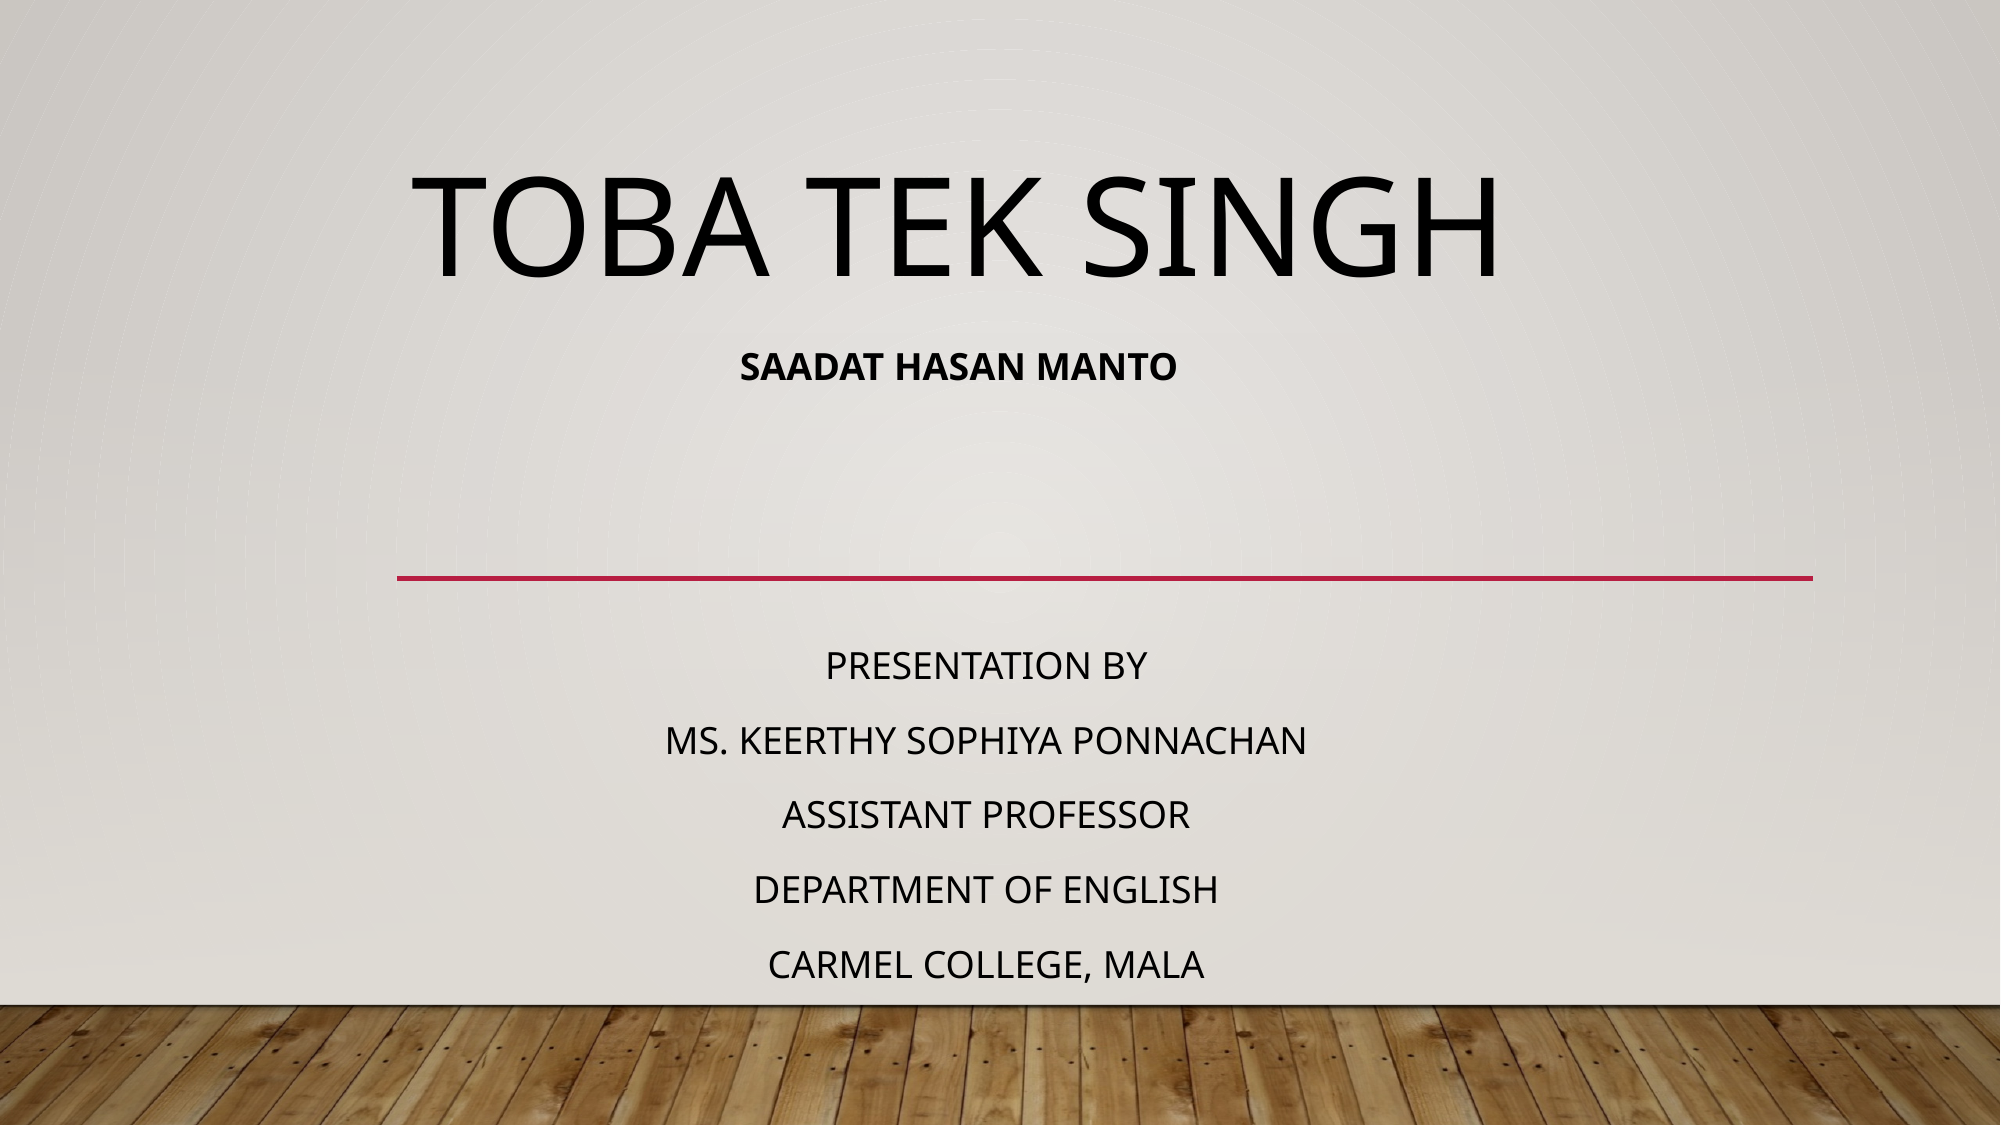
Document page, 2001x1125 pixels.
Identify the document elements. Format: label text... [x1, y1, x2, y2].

picture [0, 1005, 2000, 1125]
title Toba tek singh [396, 131, 1814, 307]
subtitle Saadat hasan manto Presentation by Ms. Keerthy sophiya ponnachan Assistant professor Department of English Carmel college, mala [159, 318, 1814, 1054]
